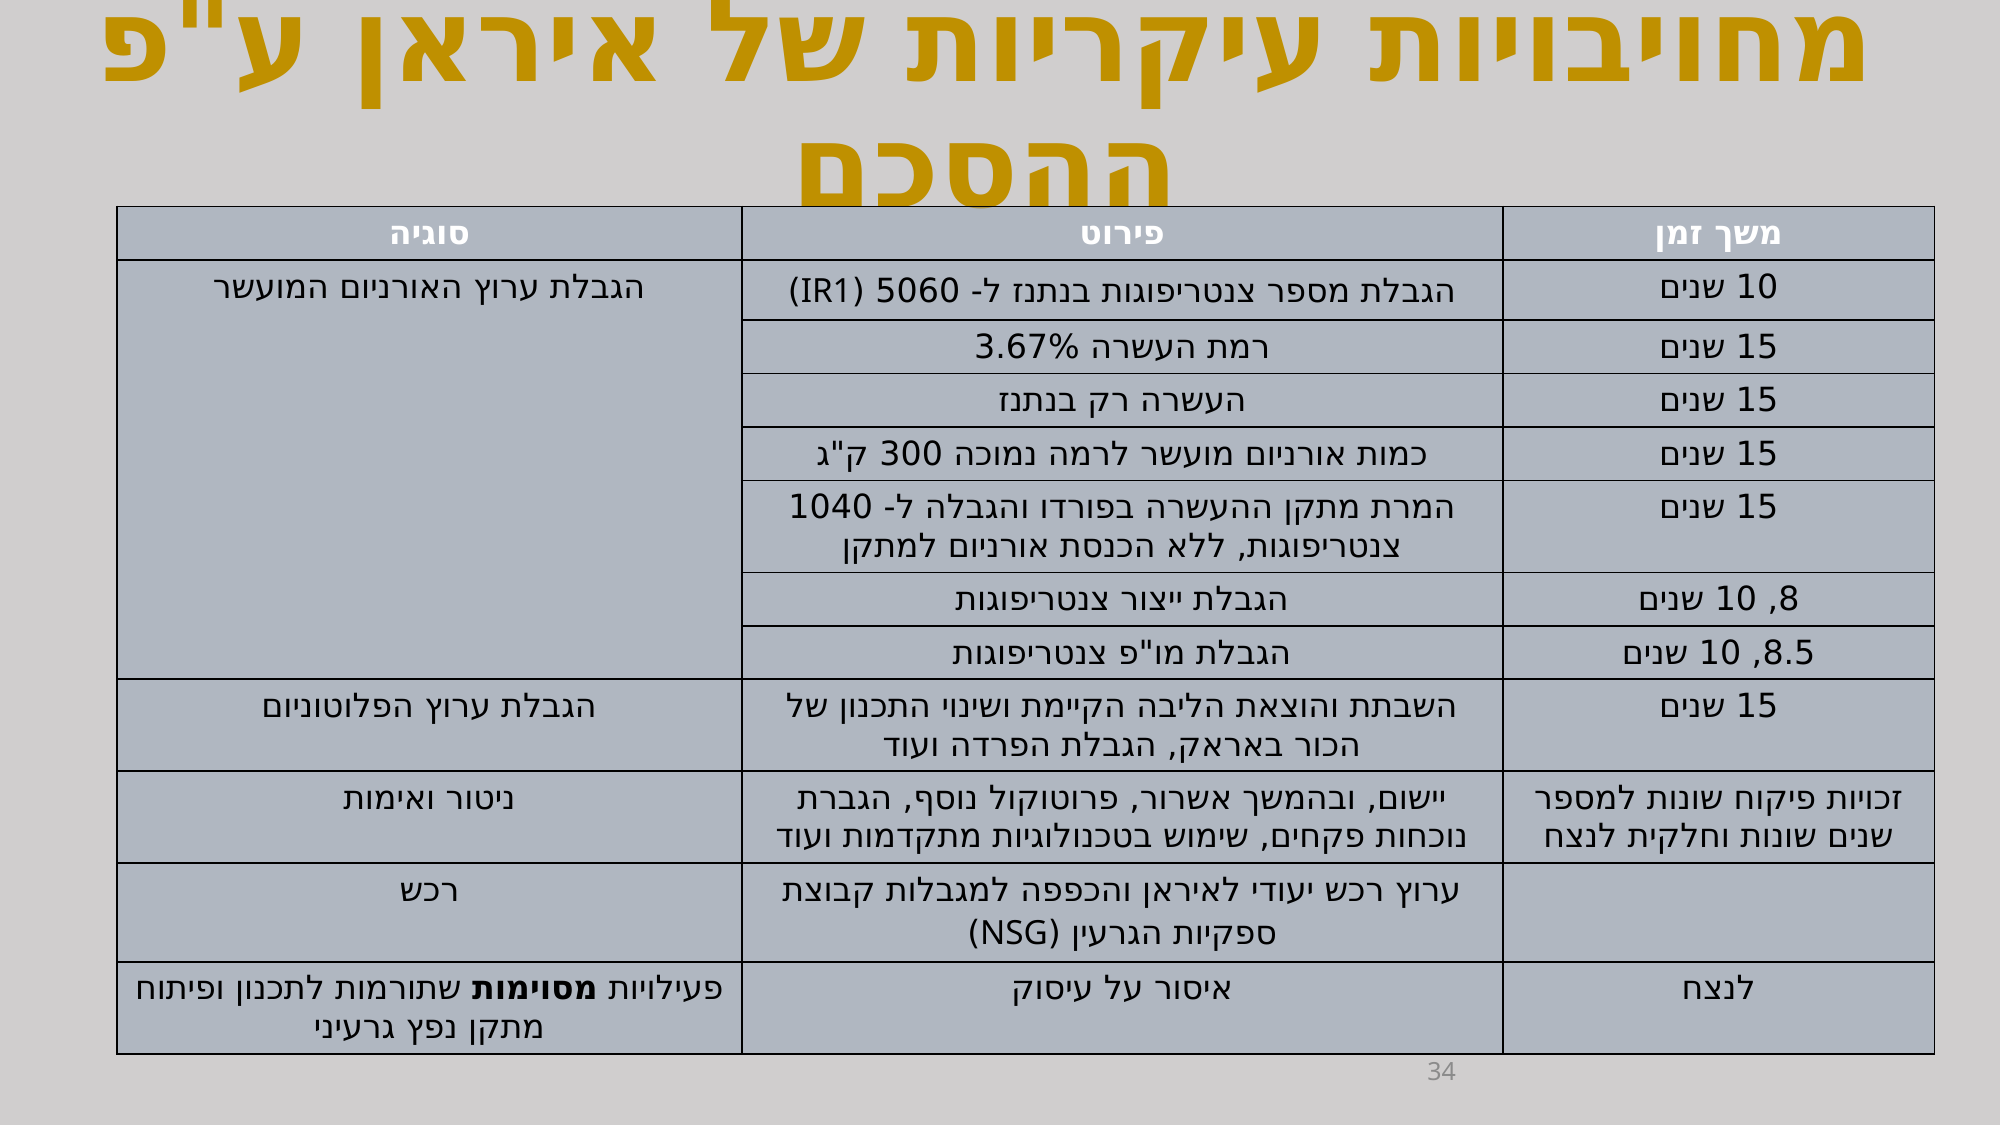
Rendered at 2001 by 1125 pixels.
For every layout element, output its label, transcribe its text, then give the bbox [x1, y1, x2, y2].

table_cell המרת מתקן ההעשרה בפורדו והגבלה ל- 1040 צנטריפוגות, ללא הכנסת אורניום למתקן [743, 481, 1502, 572]
table_cell השבתת והוצאת הליבה הקיימת ושינוי התכנון של הכור באראק, הגבלת הפרדה ועוד [743, 680, 1502, 770]
table_cell הגבלת מספר צנטריפוגות בנתנז ל- 5060 (IR1) [743, 261, 1502, 319]
table_header סוגיה [118, 207, 741, 259]
table_cell 8, 10 שנים [1504, 573, 1934, 625]
table_cell איסור על עיסוק [743, 963, 1502, 1053]
table_cell הגבלת ייצור צנטריפוגות [743, 573, 1502, 625]
table_cell ניטור ואימות [118, 772, 741, 862]
table_cell הגבלת מו"פ צנטריפוגות [743, 627, 1502, 678]
table_cell כמות אורניום מועשר לרמה נמוכה 300 ק"ג [743, 428, 1502, 480]
table_cell 15 שנים [1504, 481, 1934, 572]
table_header פירוט [743, 207, 1502, 259]
table_header משך זמן [1504, 207, 1934, 259]
table_cell רמת העשרה 3.67% [743, 321, 1502, 373]
table_cell 15 שנים [1504, 321, 1934, 373]
table_cell רכש [118, 864, 741, 961]
table_cell 10 שנים [1504, 261, 1934, 319]
table_cell פעילויות מסוימות שתורמות לתכנון ופיתוח מתקן נפץ גרעיני [118, 963, 741, 1053]
slide_number 34 [1412, 1055, 1863, 1103]
table_cell ערוץ רכש יעודי לאיראן והכפפה למגבלות קבוצת ספקיות הגרעין (NSG) [743, 864, 1502, 961]
table_cell 15 שנים [1504, 680, 1934, 770]
table_cell 15 שנים [1504, 428, 1934, 480]
table_cell 15 שנים [1504, 374, 1934, 426]
table_cell יישום, ובהמשך אשרור, פרוטוקול נוסף, הגברת נוכחות פקחים, שימוש בטכנולוגיות מתקדמות ועוד [743, 772, 1502, 862]
table_cell העשרה רק בנתנז [743, 374, 1502, 426]
table_cell [1504, 864, 1934, 961]
title מחויבויות עיקריות של איראן ע"פ ההסכם [30, 39, 1941, 174]
table_cell 8.5, 10 שנים [1504, 627, 1934, 678]
table_cell הגבלת ערוץ הפלוטוניום [118, 680, 741, 770]
table_cell זכויות פיקוח שונות למספר שנים שונות וחלקית לנצח [1504, 772, 1934, 862]
table_cell לנצח [1504, 963, 1934, 1053]
table_cell הגבלת ערוץ האורניום המועשר [118, 261, 741, 678]
